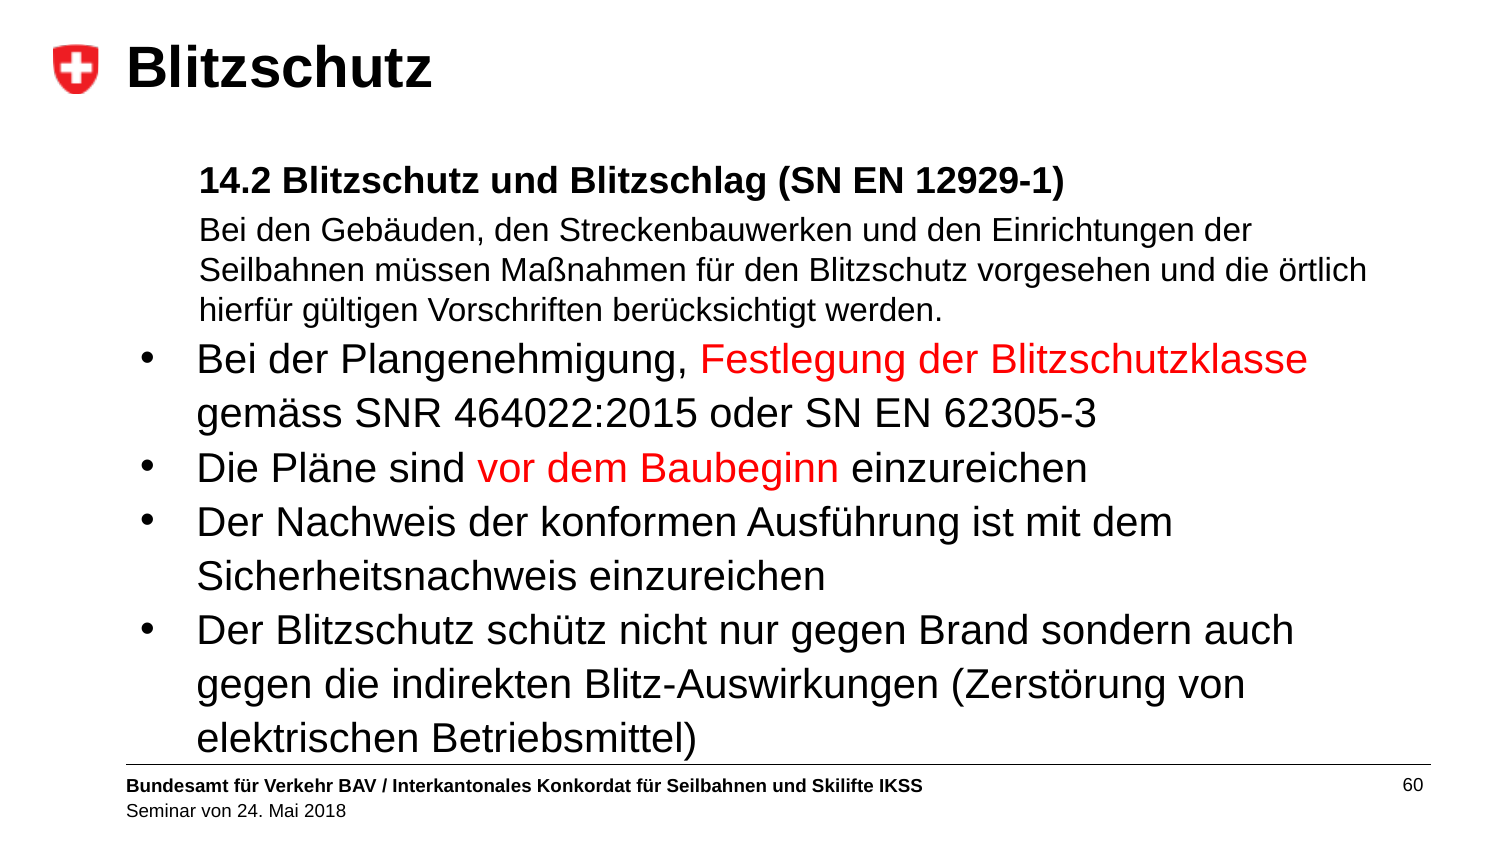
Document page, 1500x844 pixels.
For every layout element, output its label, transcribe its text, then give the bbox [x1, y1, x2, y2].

list 14.2 Blitzschutz und Blitzschlag (SN EN 12929-1) Bei den Gebäuden, den Streckenbauwerken und den Einrichtungen der Seilbahnen müssen Maßnahmen für den Blitzschutz vorgesehen und die örtlich hierfür gültigen Vorschriften berücksichtigt werden. Bei der Plangenehmigung, Festlegung der Blitzschutzklasse gemäss SNR 464022:2015 oder SN EN 62305-3 Die Pläne sind vor dem Baubeginn einzureichen Der Nachweis der konformen Ausführung ist mit dem Sicherheitsnachweis einzureichen Der Blitzschutz schütz nicht nur gegen Brand sondern auch gegen die indirekten Blitz-Auswirkungen (Zerstörung von elektrischen Betriebsmittel) [125, 139, 1431, 740]
title Blitzschutz [126, 28, 1431, 139]
